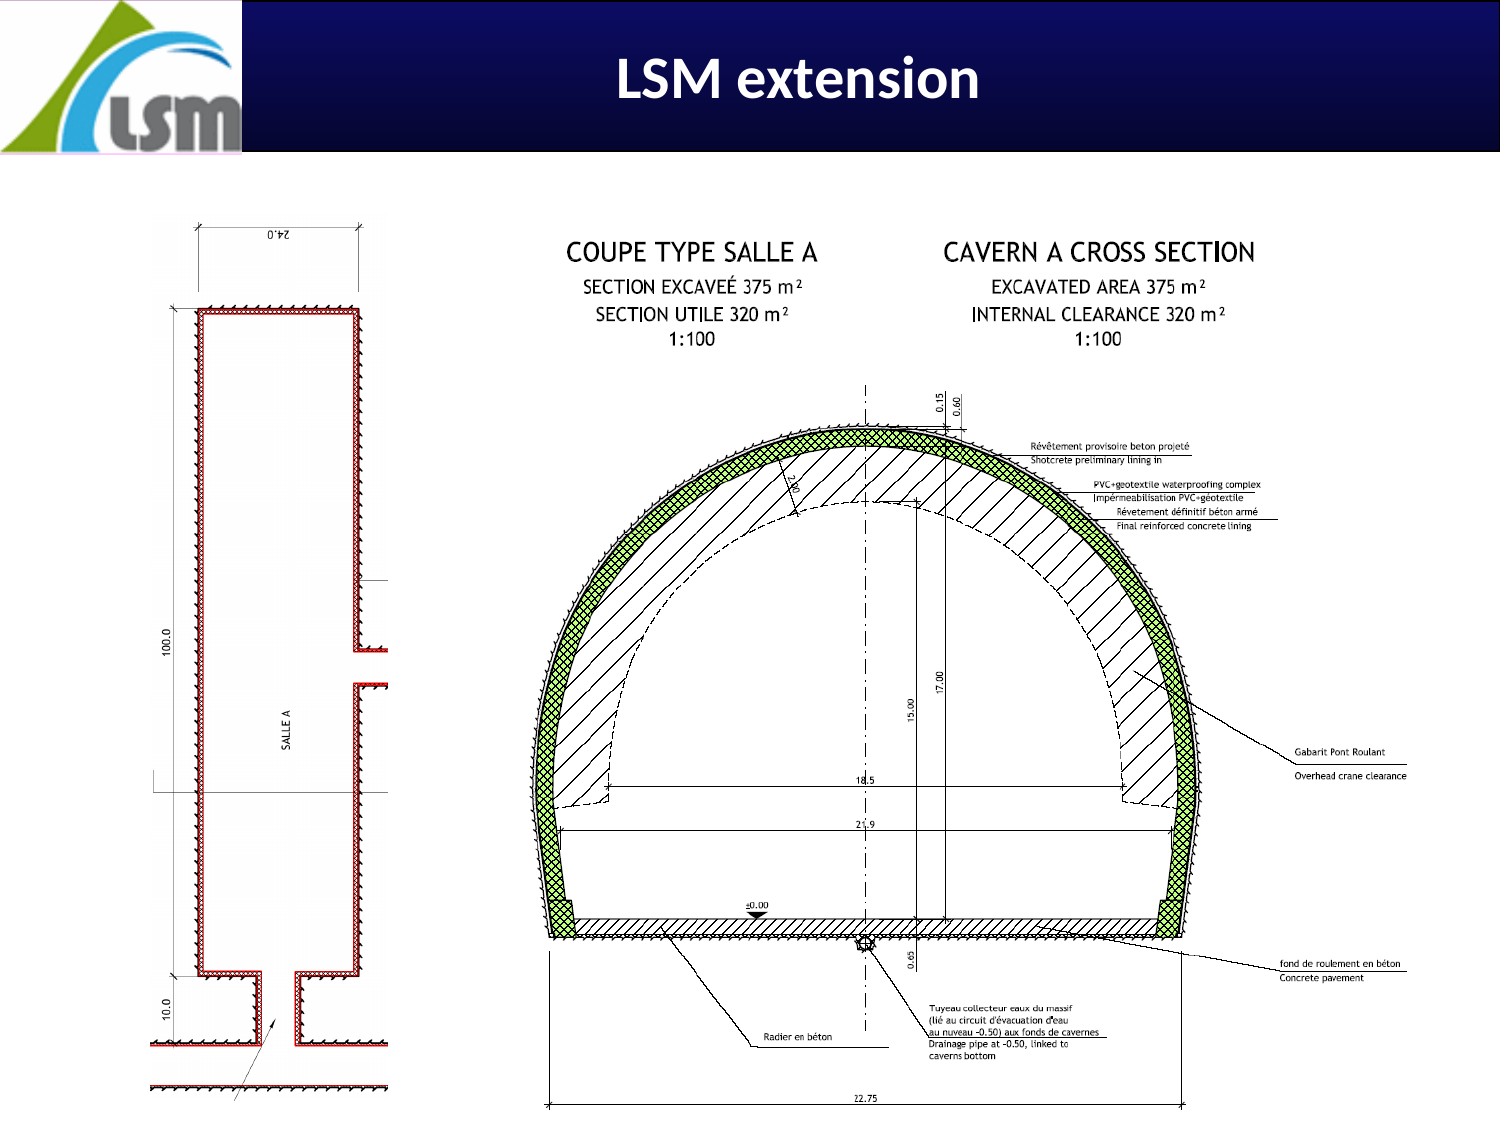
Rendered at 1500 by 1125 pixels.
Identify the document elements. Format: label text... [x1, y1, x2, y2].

text_box [246, 1, 1500, 151]
picture [0, 0, 242, 161]
picture [487, 218, 1438, 1113]
text_box LSM extension [602, 31, 995, 118]
picture [149, 212, 388, 1101]
